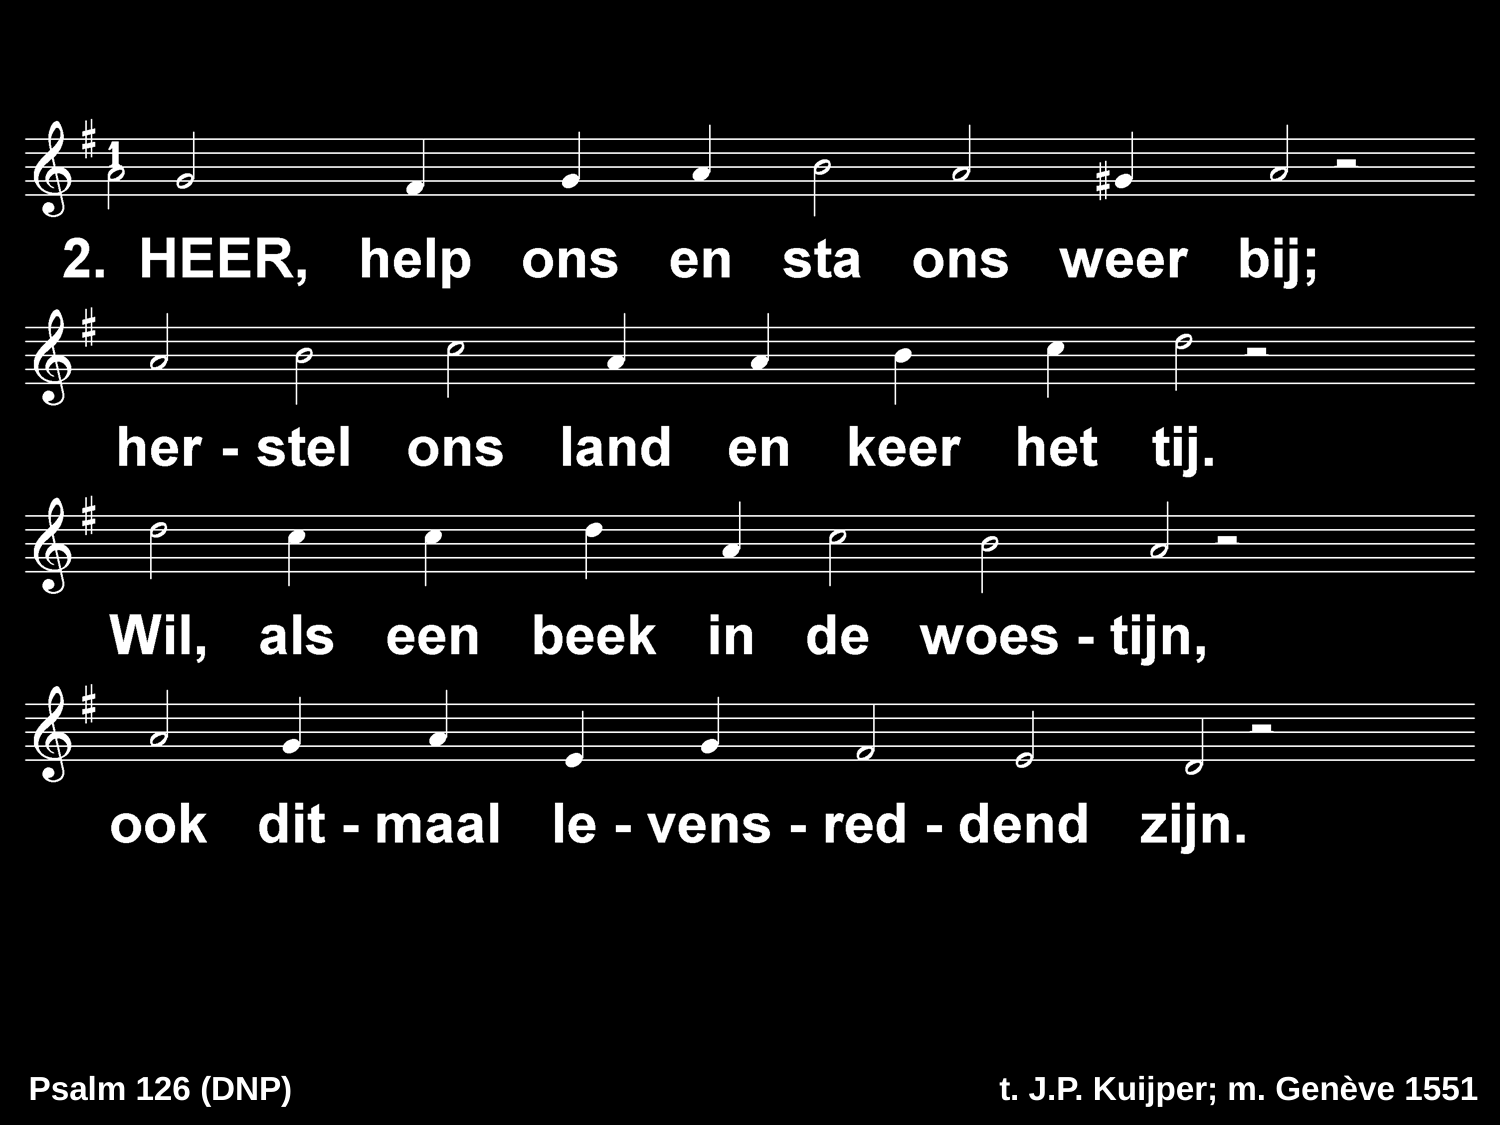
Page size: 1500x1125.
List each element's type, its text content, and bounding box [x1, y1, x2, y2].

picture [10, 104, 1490, 870]
text_box Psalm 126 (DNP) t. J.P. Kuijper; m. Genève 1551 [13, 1059, 1495, 1115]
